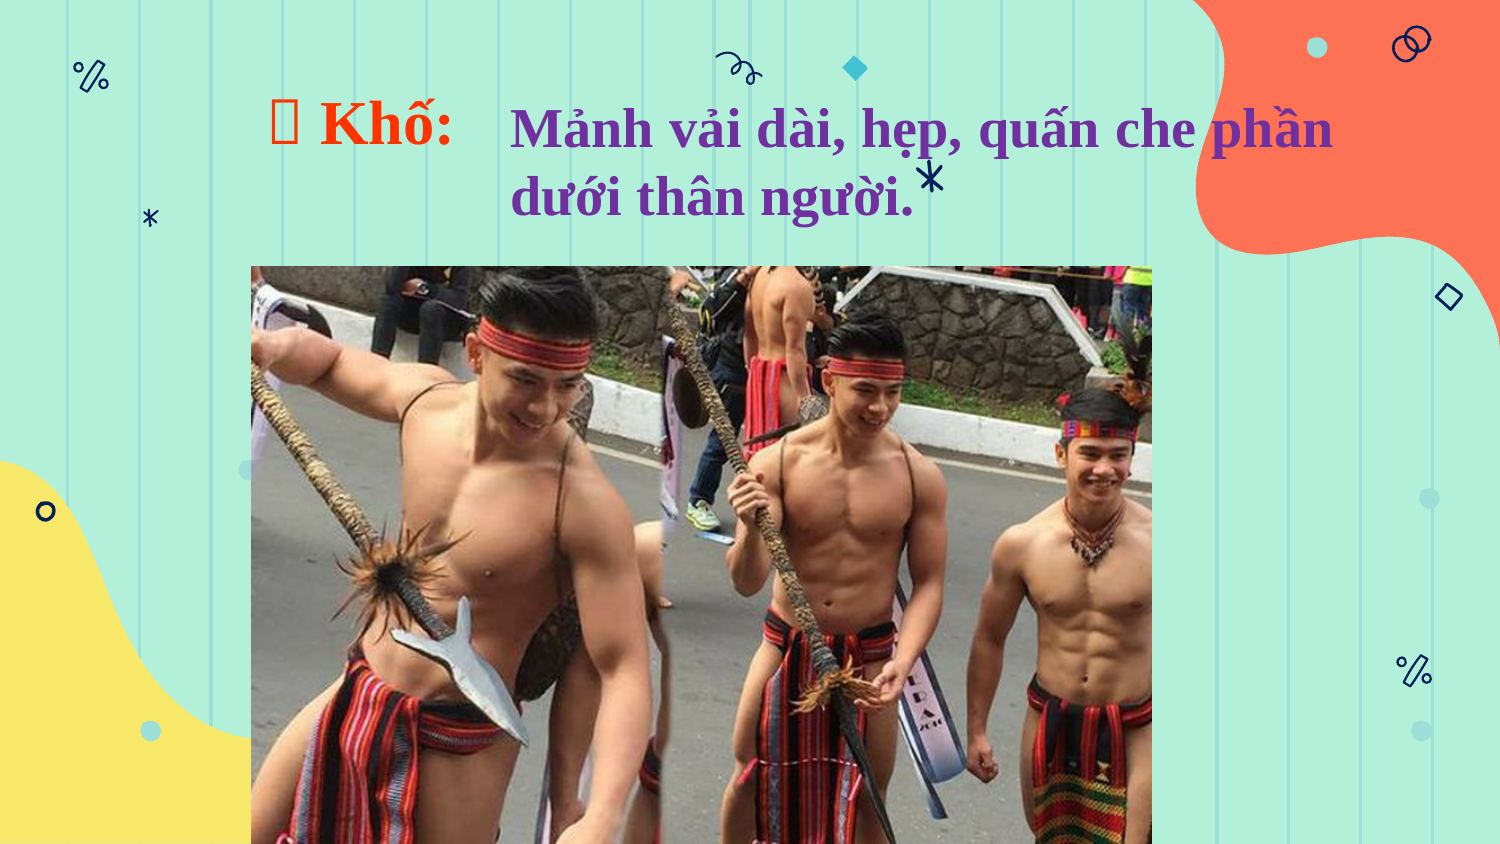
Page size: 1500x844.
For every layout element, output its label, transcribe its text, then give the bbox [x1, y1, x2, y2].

text_box Mảnh vải dài, hẹp, quấn che phần dưới thân người. [495, 84, 1349, 234]
picture [251, 266, 1152, 844]
text_box  Khố: [251, 75, 515, 165]
